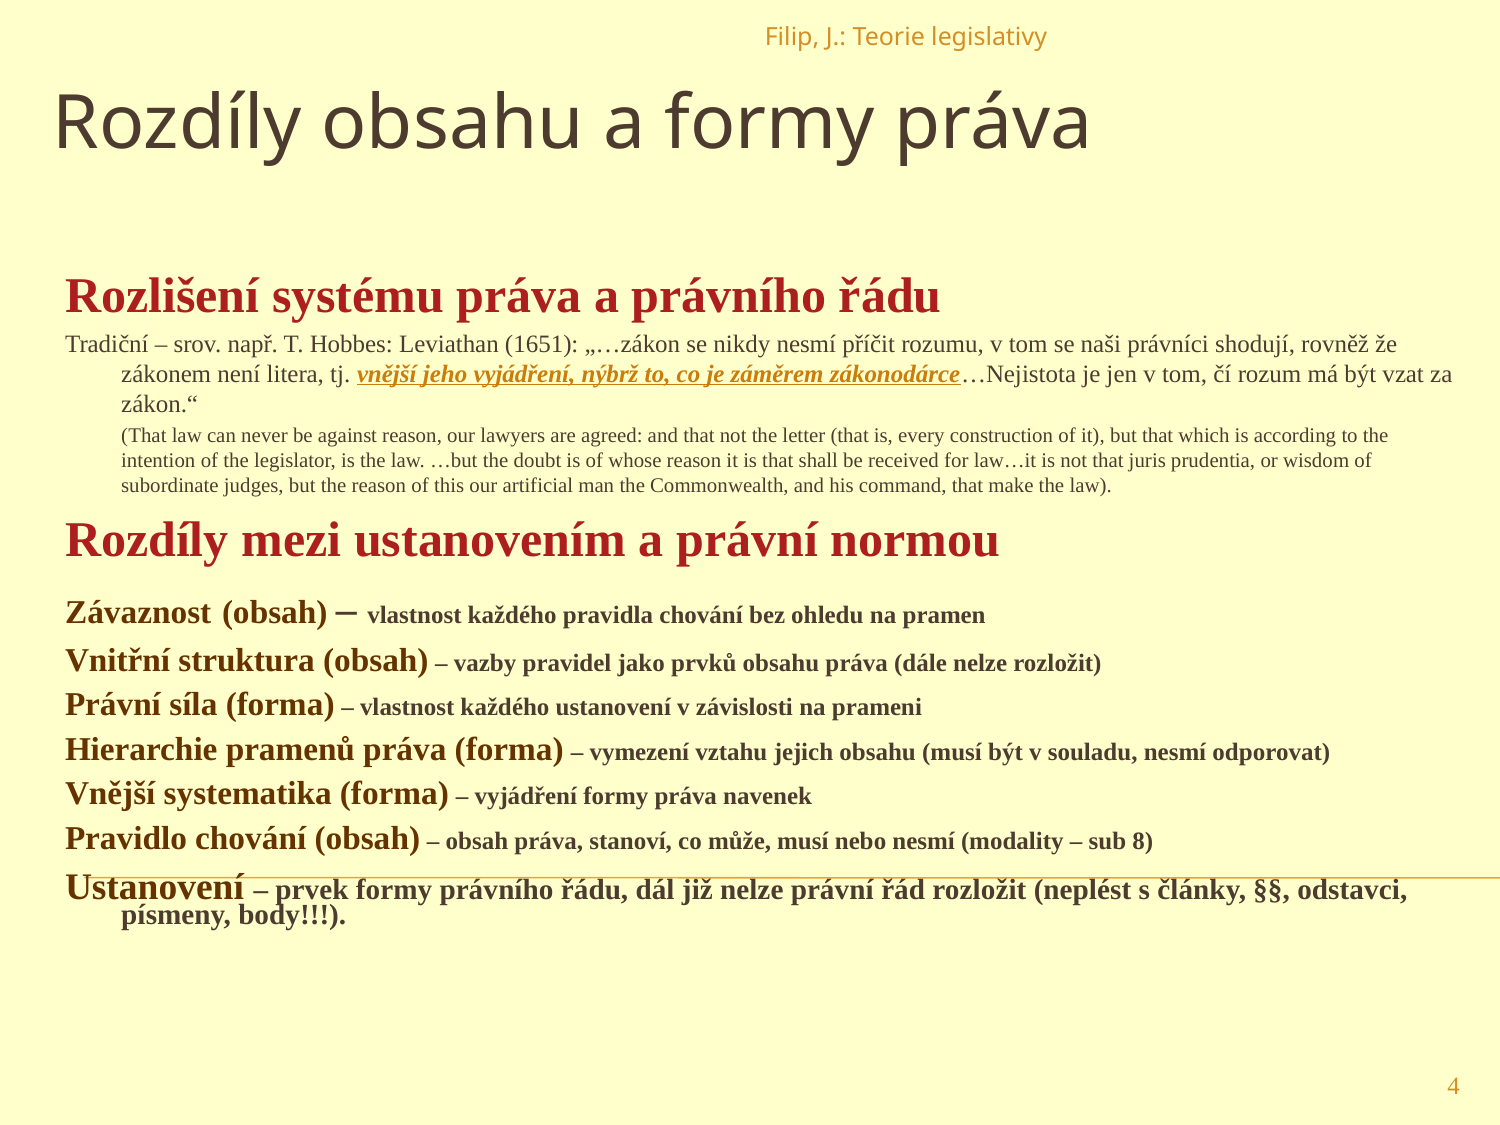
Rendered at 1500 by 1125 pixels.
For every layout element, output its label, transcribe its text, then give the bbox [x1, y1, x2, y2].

list Rozlišení systému práva a právního řádu Tradiční – srov. např. T. Hobbes: Leviathan (1651): „…zákon se nikdy nesmí příčit rozumu, v tom se naši právníci shodují, rovněž že zákonem není litera, tj. vnější jeho vyjádření, nýbrž to, co je záměrem zákonodárce…Nejistota je jen v tom, čí rozum má být vzat za zákon.“ (That law can never be against reason, our lawyers are agreed: and that not the letter (that is, every construction of it), but that which is according to the intention of the legislator, is the law. …but the doubt is of whose reason it is that shall be received for law…it is not that juris prudentia, or wisdom of subordinate judges, but the reason of this our artificial man the Commonwealth, and his command, that make the law). Rozdíly mezi ustanovením a právní normou Závaznost (obsah) – vlastnost každého pravidla chování bez ohledu na pramen Vnitřní struktura (obsah) – vazby pravidel jako prvků obsahu práva (dále nelze rozložit) Právní síla (forma) – vlastnost každého ustanovení v závislosti na prameni Hierarchie pramenů práva (forma) – vymezení vztahu jejich obsahu (musí být v souladu, nesmí odporovat) Vnější systematika (forma) – vyjádření formy práva navenek Pravidlo chování (obsah) – obsah práva, stanoví, co může, musí nebo nesmí (modality – sub 8) Ustanovení – prvek formy právního řádu, dál již nelze právní řád rozložit (neplést s články, §§, odstavci, písmeny, body!!!). [50, 254, 1475, 998]
footer Filip, J.: Teorie legislativy [512, 12, 1063, 50]
title Rozdíly obsahu a formy práva [37, 50, 1463, 188]
slide_number 4 [1350, 1061, 1475, 1103]
